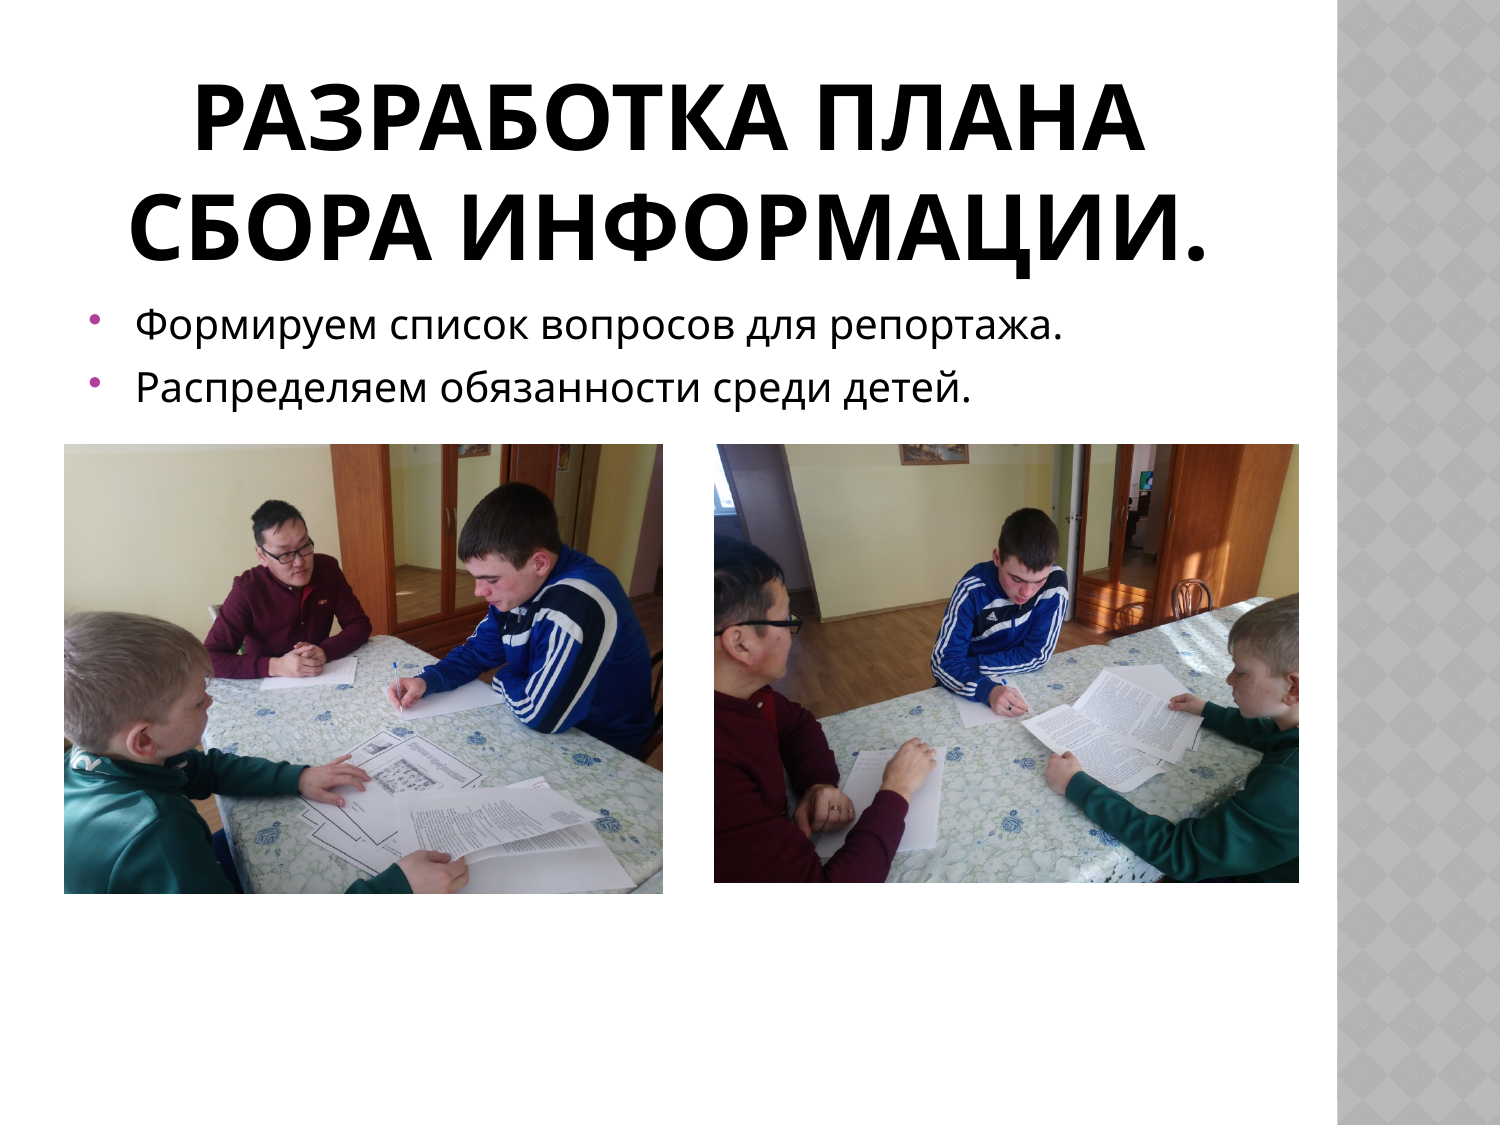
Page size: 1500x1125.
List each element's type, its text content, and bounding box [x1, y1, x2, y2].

list Формируем список вопросов для репортажа. Распределяем обязанности среди детей. [75, 290, 1263, 1059]
picture [714, 443, 1299, 884]
title Разработка плана сбора информации. [75, 52, 1263, 279]
picture [64, 443, 664, 894]
